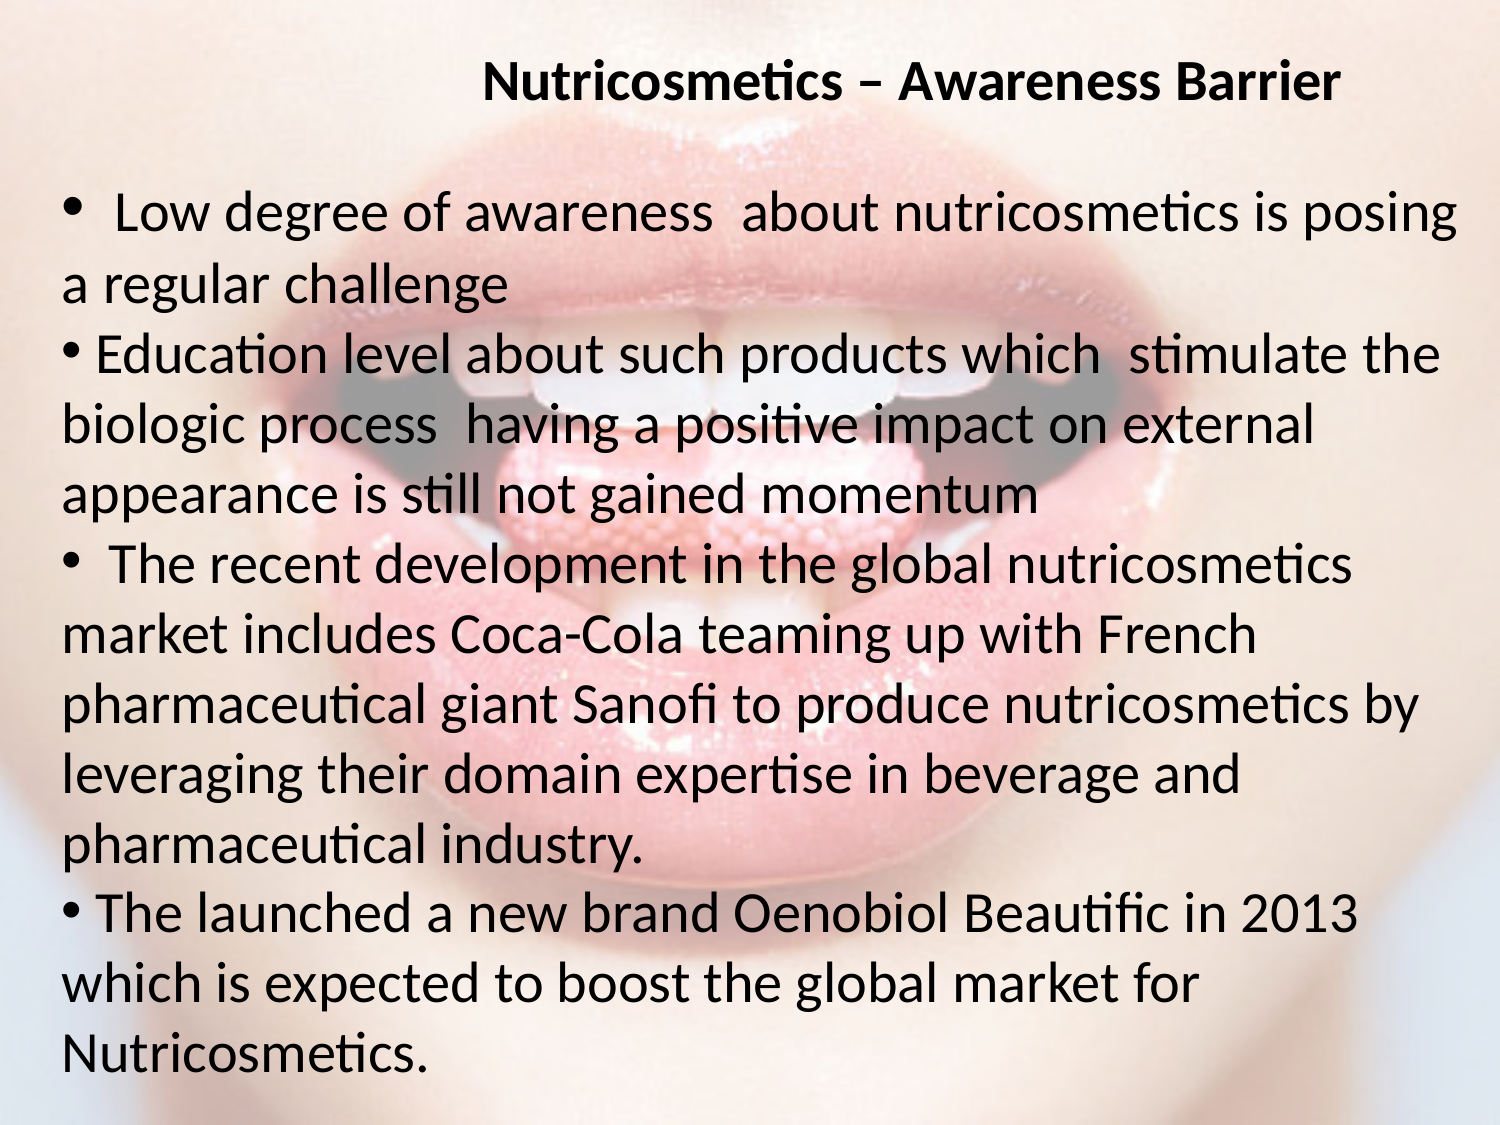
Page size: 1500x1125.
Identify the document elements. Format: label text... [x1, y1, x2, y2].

text_box Nutricosmetics – Awareness Barrier [467, 35, 1358, 120]
text_box Low degree of awareness about nutricosmetics is posing a regular challenge Education level about such products which stimulate the biologic process having a positive impact on external appearance is still not gained momentum The recent development in the global nutricosmetics market includes Coca-Cola teaming up with French pharmaceutical giant Sanofi to produce nutricosmetics by leveraging their domain expertise in beverage and pharmaceutical industry. The launched a new brand Oenobiol Beautific in 2013 which is expected to boost the global market for Nutricosmetics. [46, 157, 1500, 1125]
